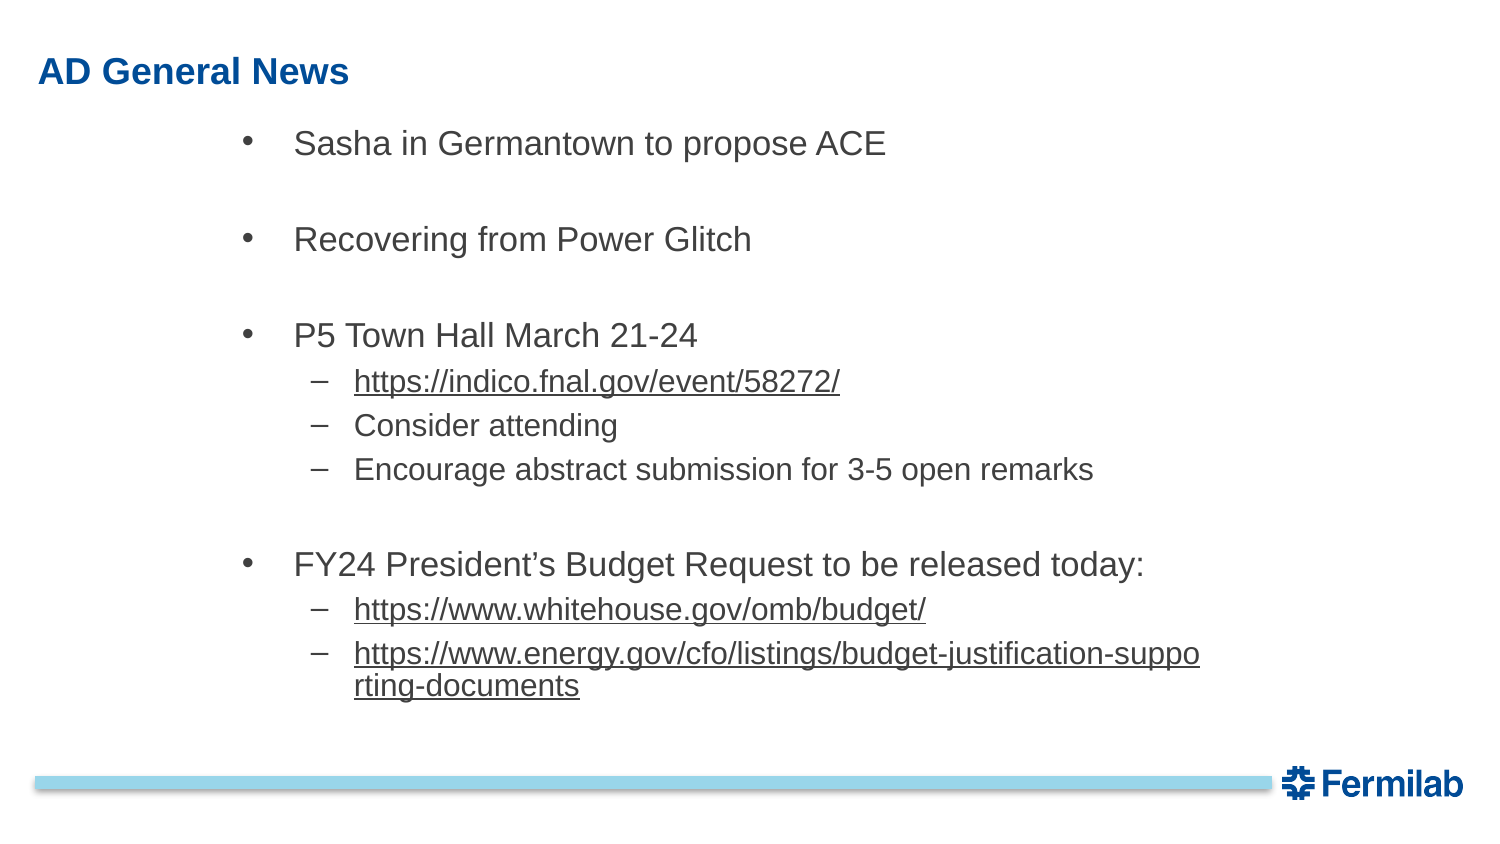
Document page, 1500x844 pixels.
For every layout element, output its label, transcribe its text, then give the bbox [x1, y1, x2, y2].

picture [1282, 766, 1463, 800]
title AD General News [37, 12, 1463, 92]
list Sasha in Germantown to propose ACE Recovering from Power Glitch P5 Town Hall March 21-24 https://indico.fnal.gov/event/58272/ Consider attending Encourage abstract submission for 3-5 open remarks FY24 President’s Budget Request to be released today: https://www.whitehouse.gov/omb/budget/ https://www.energy.gov/cfo/listings/budget-justification-supporting-documents [227, 113, 1218, 721]
